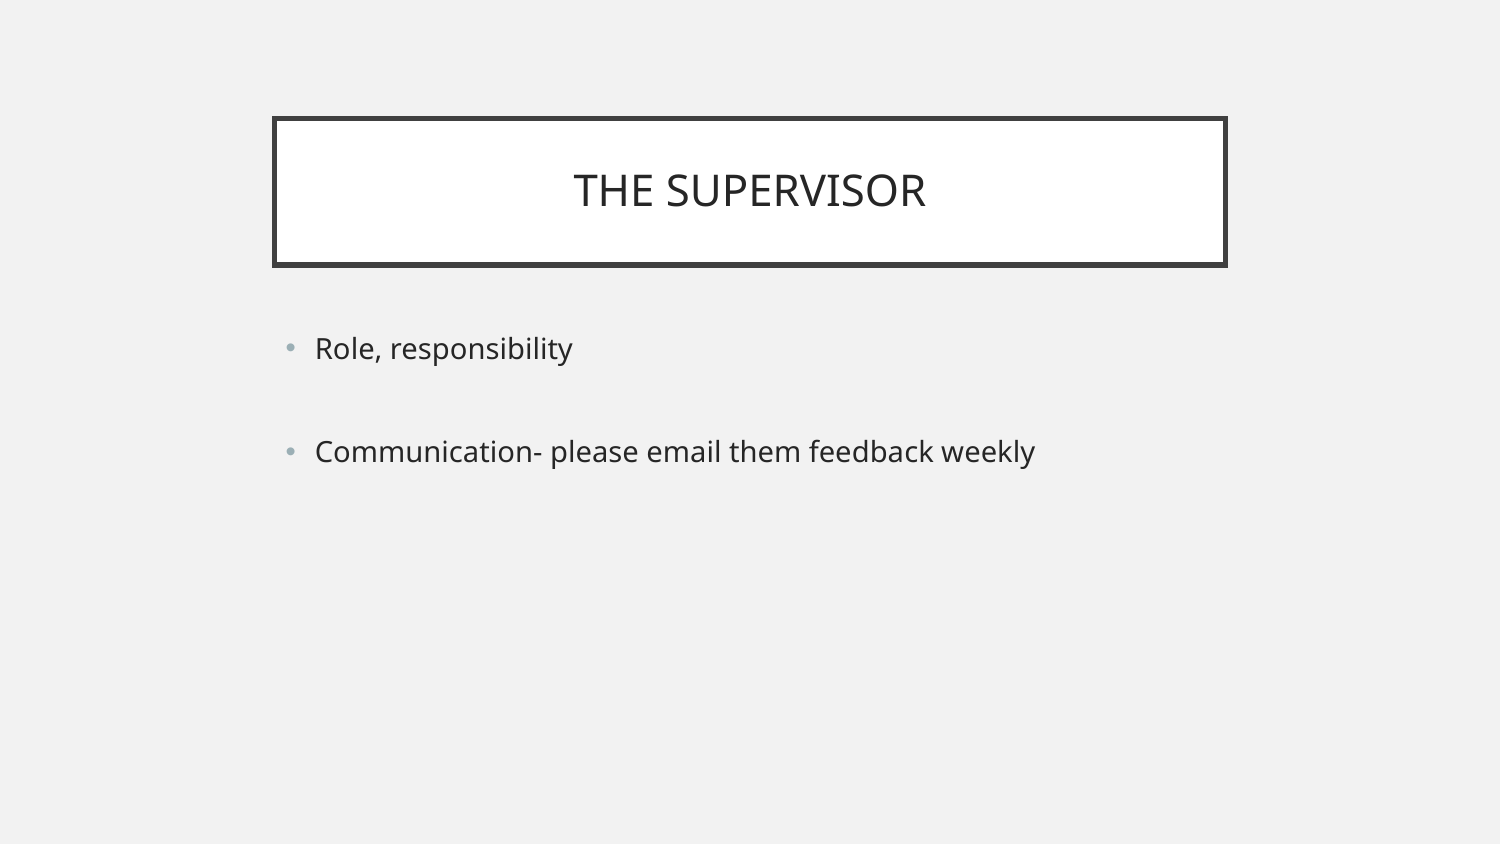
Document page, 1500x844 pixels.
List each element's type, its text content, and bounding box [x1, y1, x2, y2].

title THE SUPERVISOR [272, 116, 1228, 268]
list Role, responsibility Communication- please email them feedback weekly [274, 324, 1226, 707]
